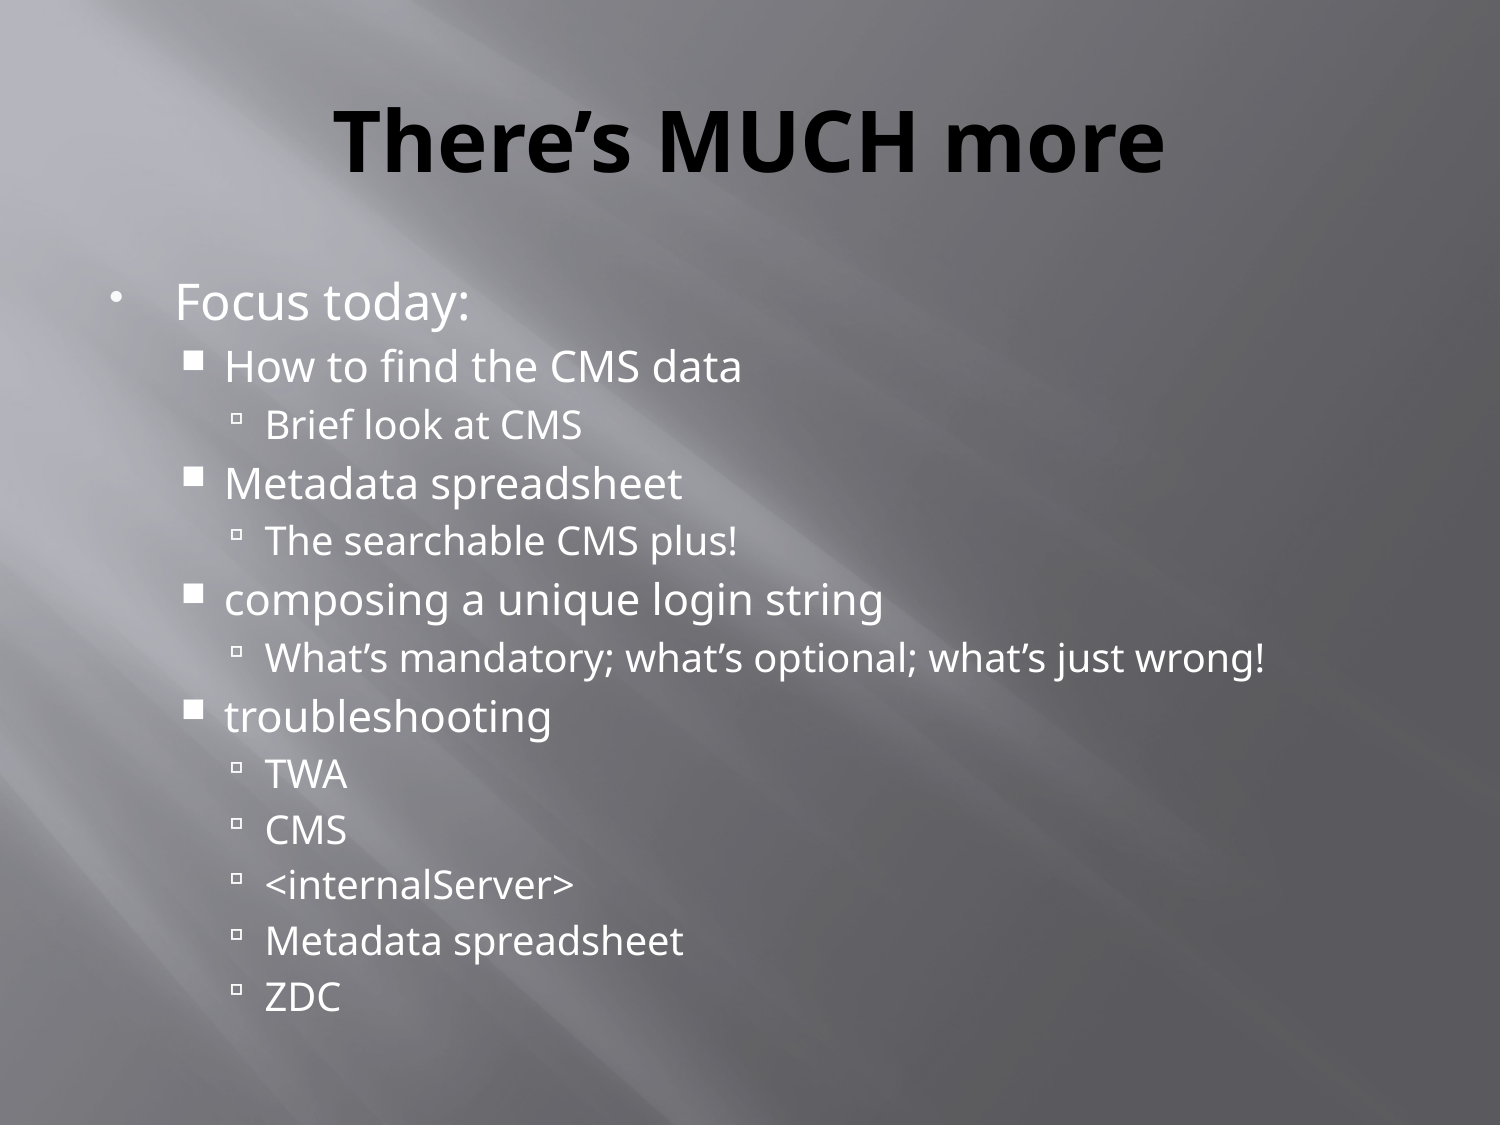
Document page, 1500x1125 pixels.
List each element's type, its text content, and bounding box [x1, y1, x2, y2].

title There’s MUCH more [75, 45, 1425, 233]
list Focus today: How to find the CMS data Brief look at CMS Metadata spreadsheet The searchable CMS plus! composing a unique login string What’s mandatory; what’s optional; what’s just wrong! troubleshooting TWA CMS <internalServer> Metadata spreadsheet ZDC [75, 262, 1425, 1035]
